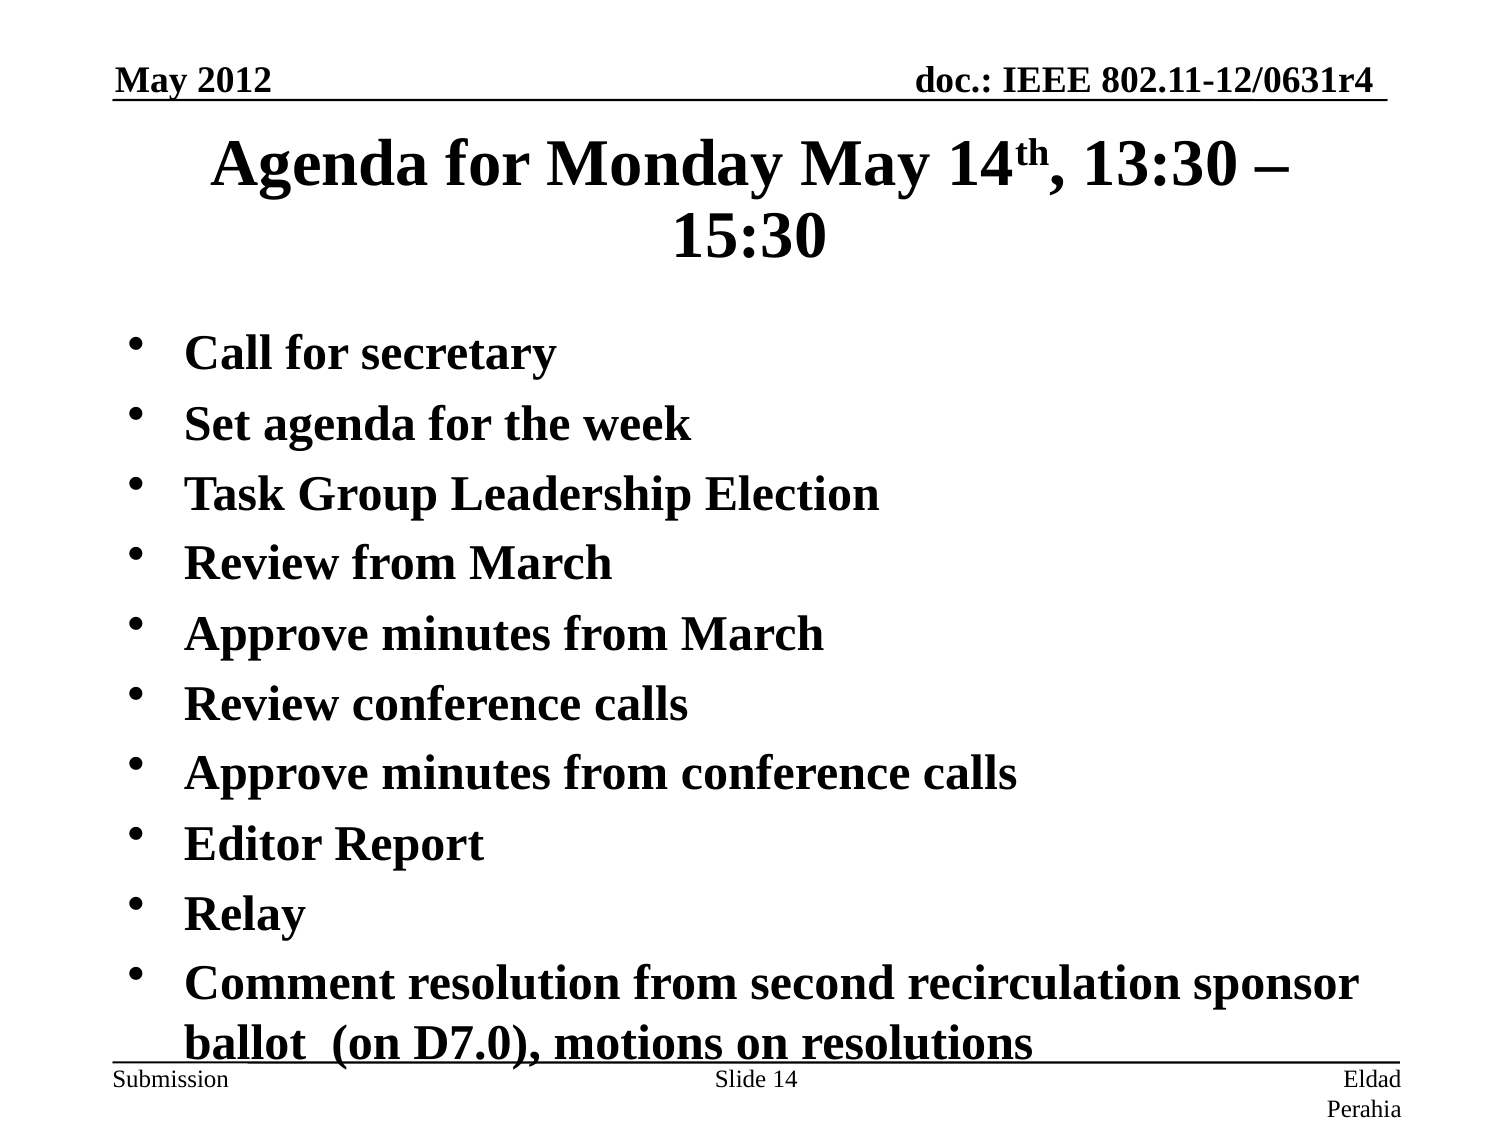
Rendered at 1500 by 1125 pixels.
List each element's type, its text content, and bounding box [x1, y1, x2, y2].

text_box May 2012 [114, 54, 273, 100]
footer Eldad Perahia, Intel Corporation [1324, 1061, 1402, 1093]
slide_number Slide 14 [712, 1061, 800, 1093]
title Agenda for Monday May 14th, 13:30 – 15:30 [112, 112, 1388, 288]
list Call for secretary Set agenda for the week Task Group Leadership Election Review from March Approve minutes from March Review conference calls Approve minutes from conference calls Editor Report Relay Comment resolution from second recirculation sponsor ballot (on D7.0), motions on resolutions [112, 312, 1388, 1001]
